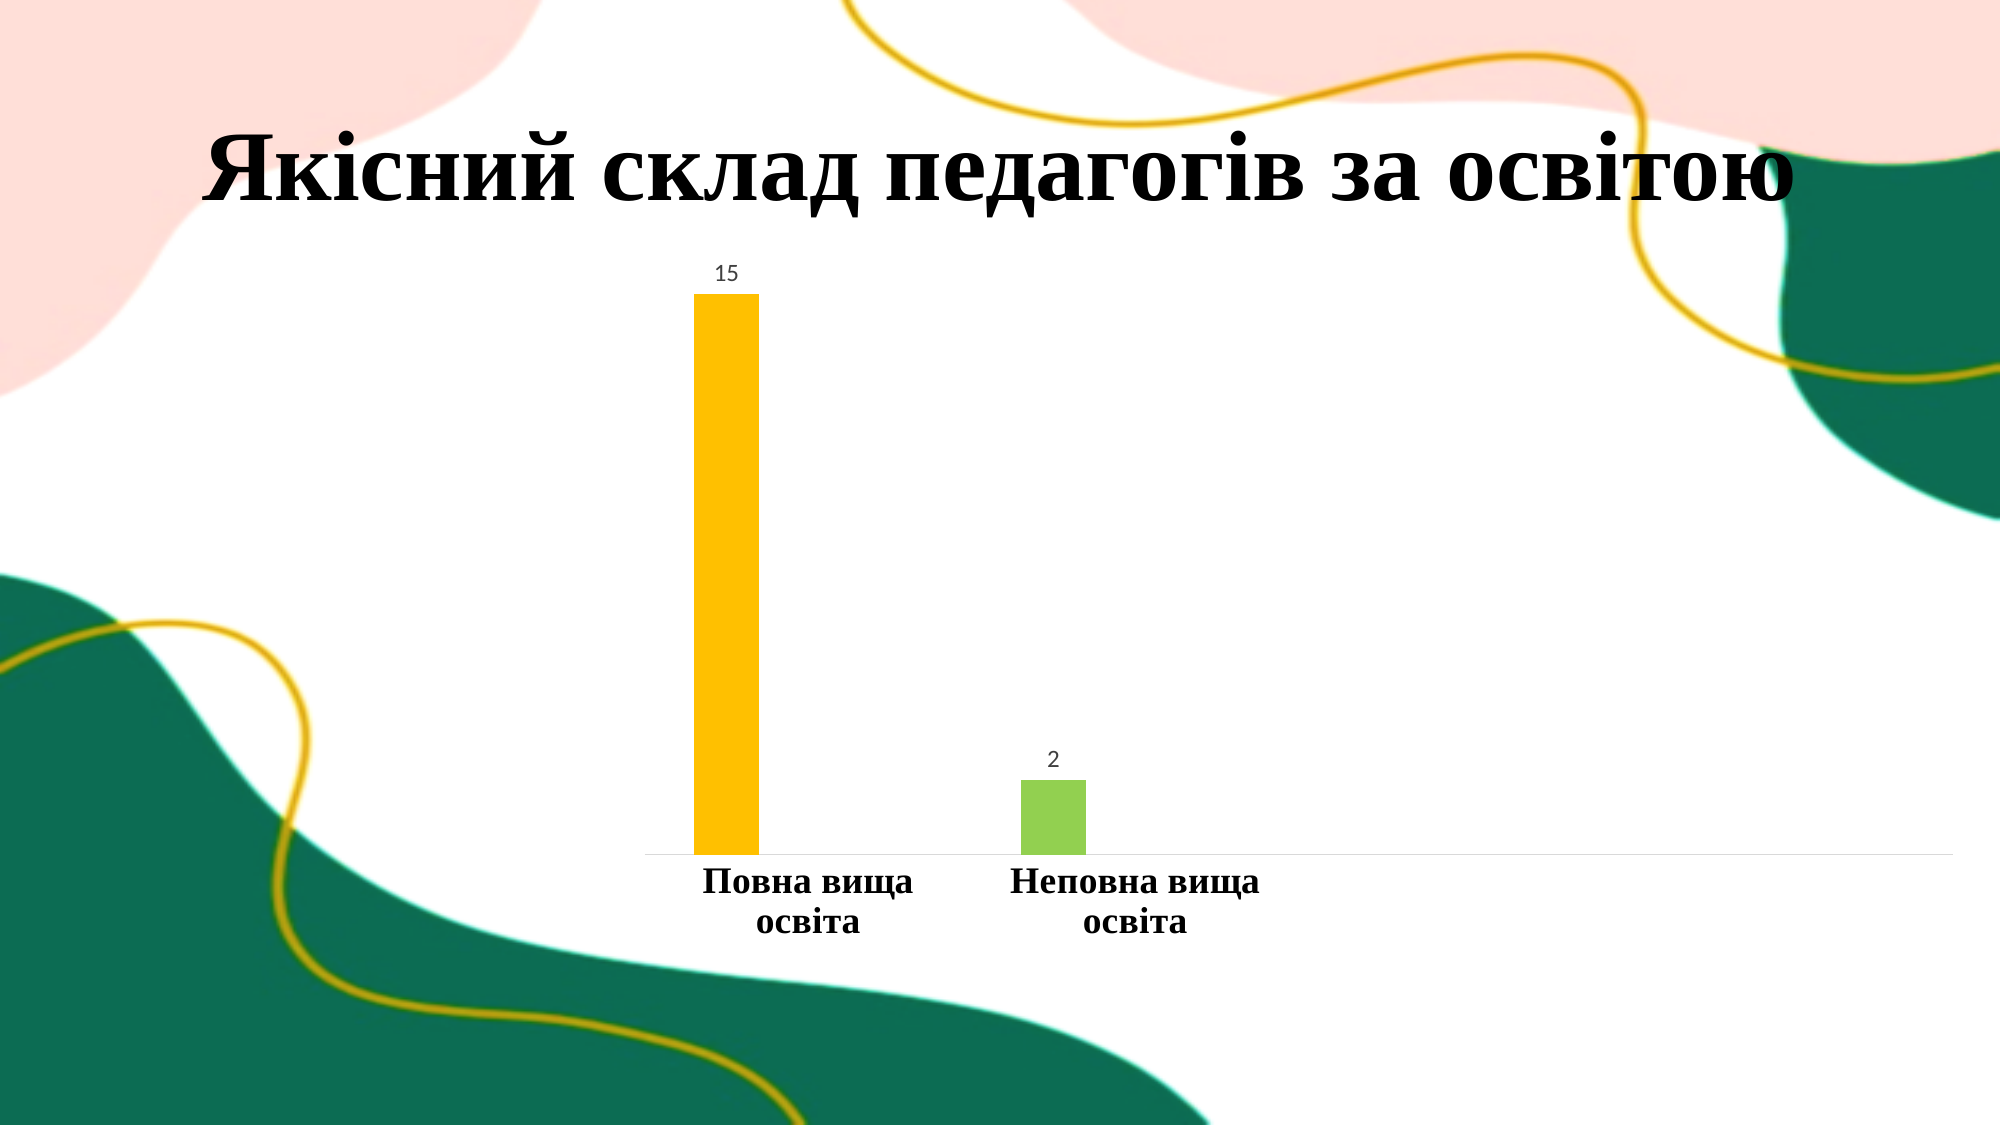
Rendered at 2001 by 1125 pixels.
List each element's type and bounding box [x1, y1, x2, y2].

picture [0, 0, 2000, 1125]
chart [617, 242, 1980, 957]
